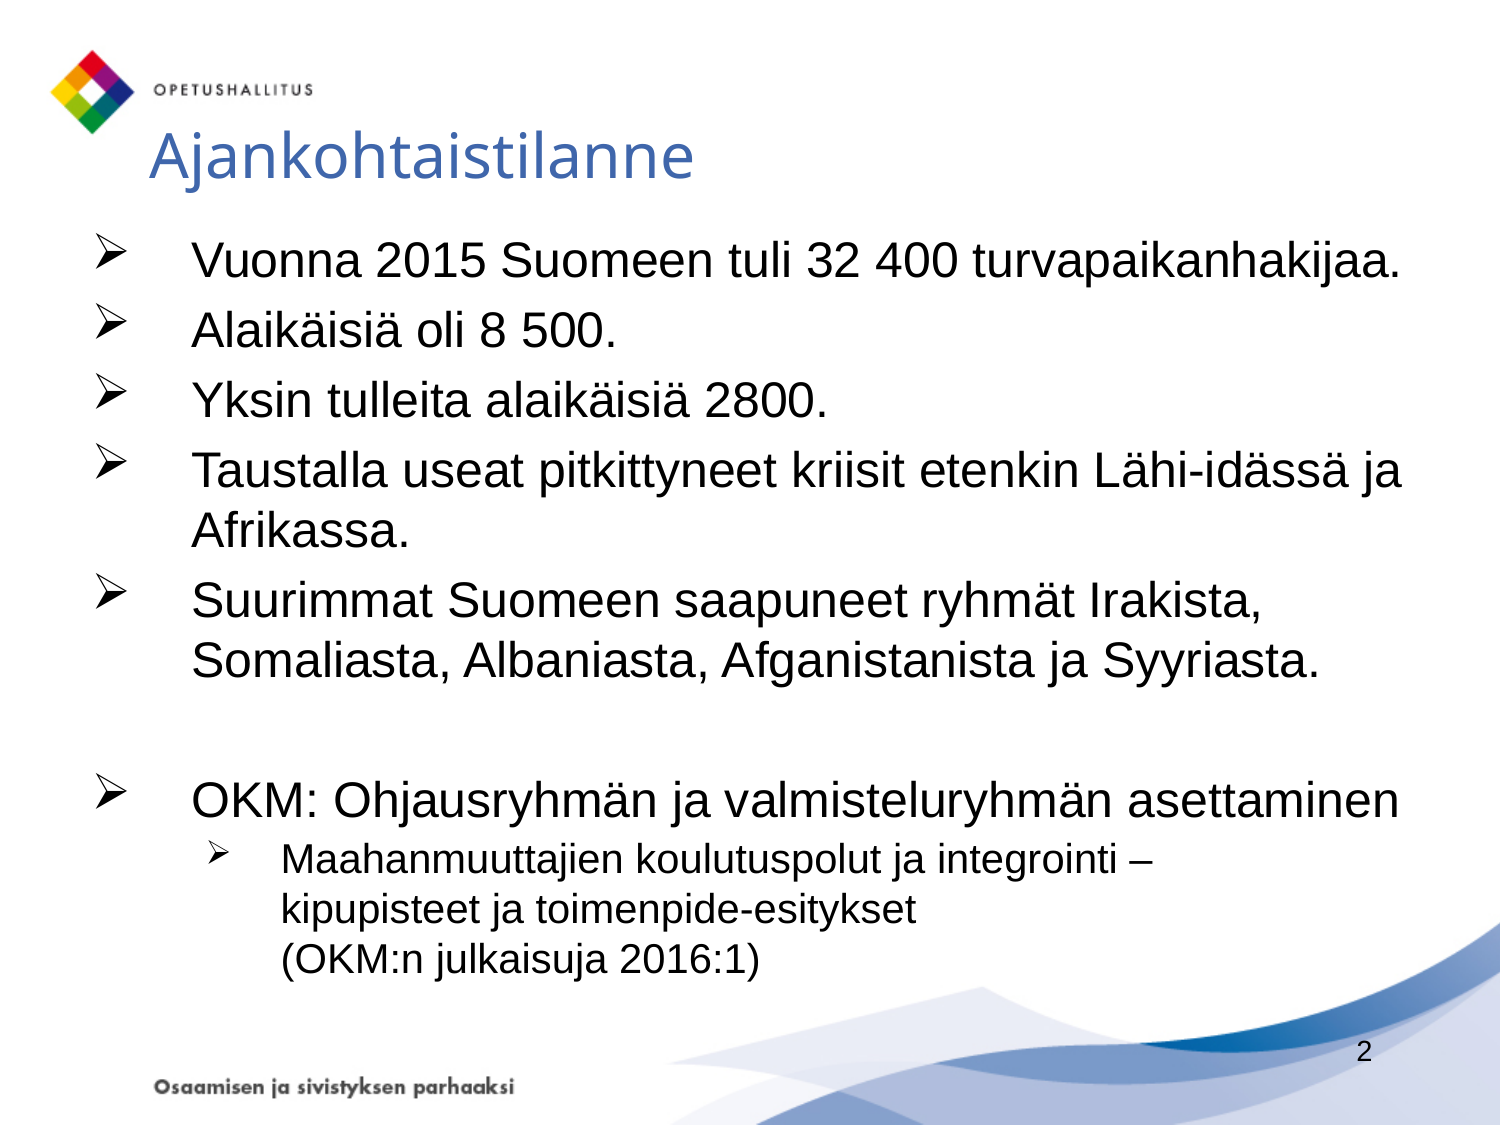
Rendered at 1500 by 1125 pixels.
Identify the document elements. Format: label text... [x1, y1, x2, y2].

list Vuonna 2015 Suomeen tuli 32 400 turvapaikanhakijaa. Alaikäisiä oli 8 500. Yksin tulleita alaikäisiä 2800. Taustalla useat pitkittyneet kriisit etenkin Lähi-idässä ja Afrikassa. Suurimmat Suomeen saapuneet ryhmät Irakista, Somaliasta, Albaniasta, Afganistanista ja Syyriasta. OKM: Ohjausryhmän ja valmisteluryhmän asettaminen Maahanmuuttajien koulutuspolut ja integrointi – kipupisteet ja toimenpide-esitykset (OKM:n julkaisuja 2016:1) [76, 219, 1424, 1000]
title Ajankohtaistilanne [134, 78, 1422, 219]
picture [0, 0, 1500, 1125]
slide_number 2 [1074, 1024, 1388, 1101]
